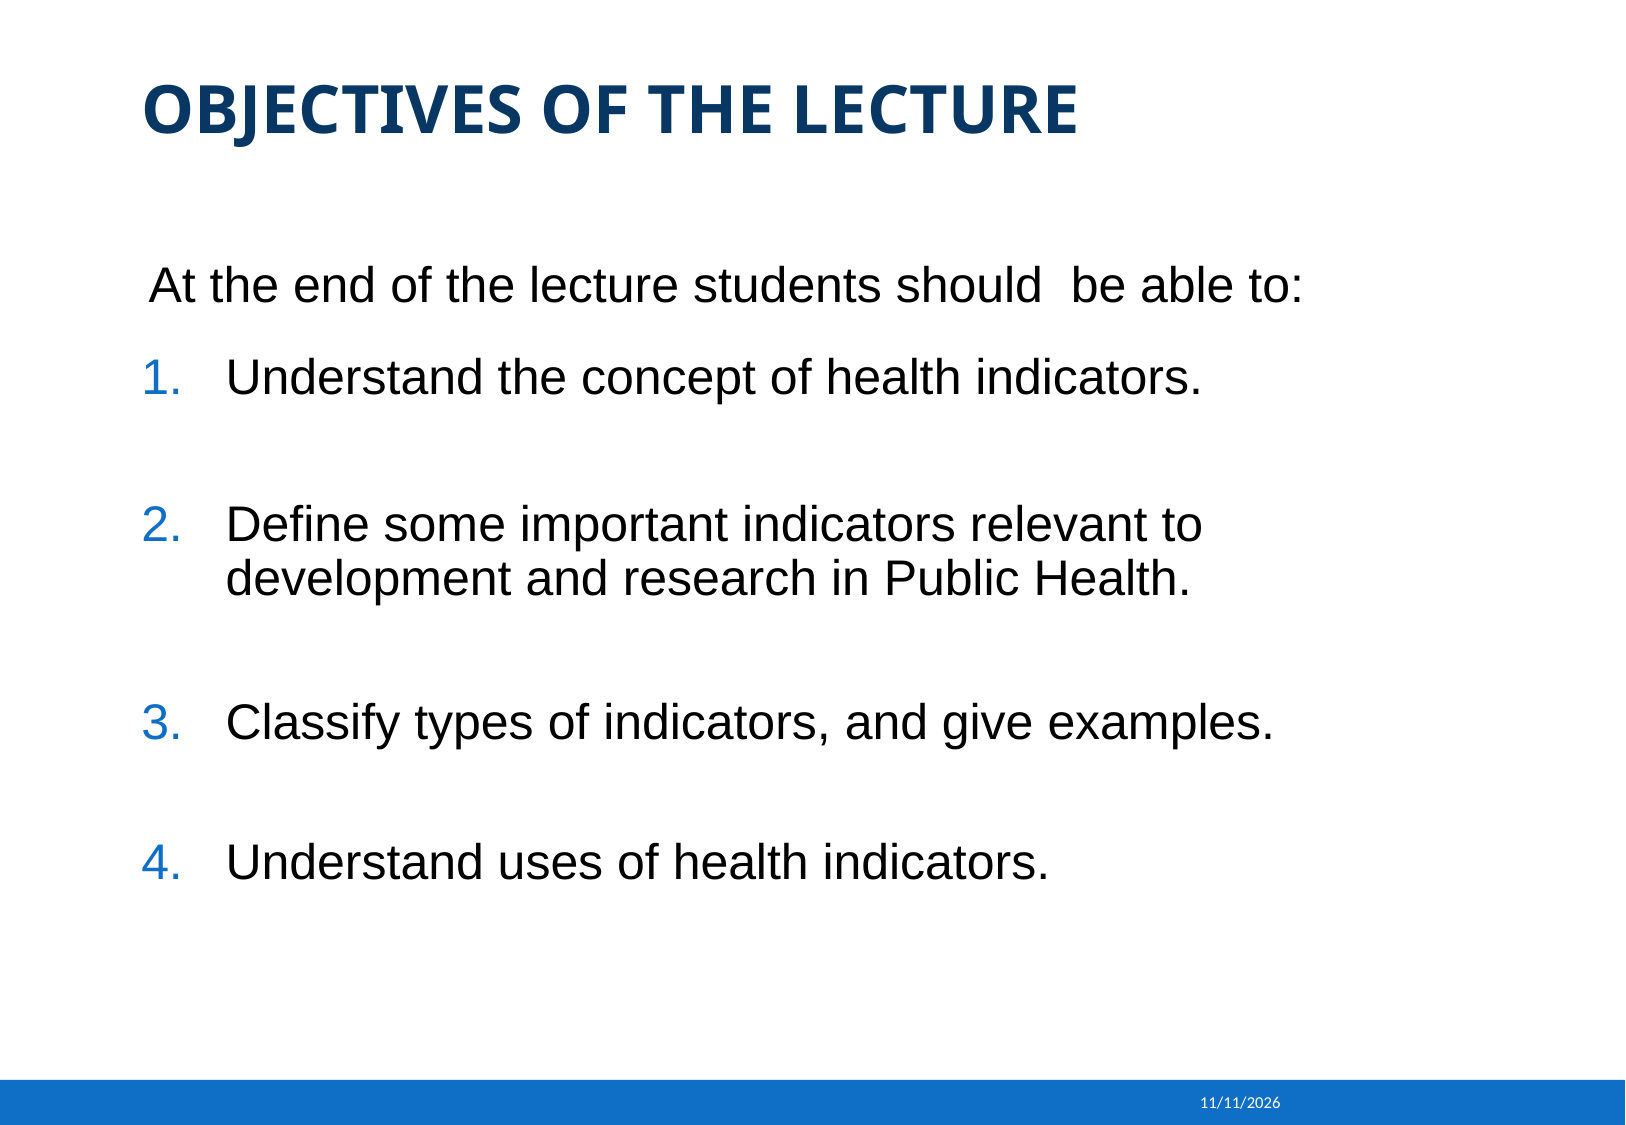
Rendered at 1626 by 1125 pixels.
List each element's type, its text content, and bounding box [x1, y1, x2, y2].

list At the end of the lecture students should be able to: Understand the concept of health indicators. Define some important indicators relevant to development and research in Public Health. Classify types of indicators, and give examples. Understand uses of health indicators. [126, 251, 1512, 822]
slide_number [1091, 1082, 1296, 1121]
title OBJECTIVES OF THE LECTURE [126, 42, 1346, 156]
